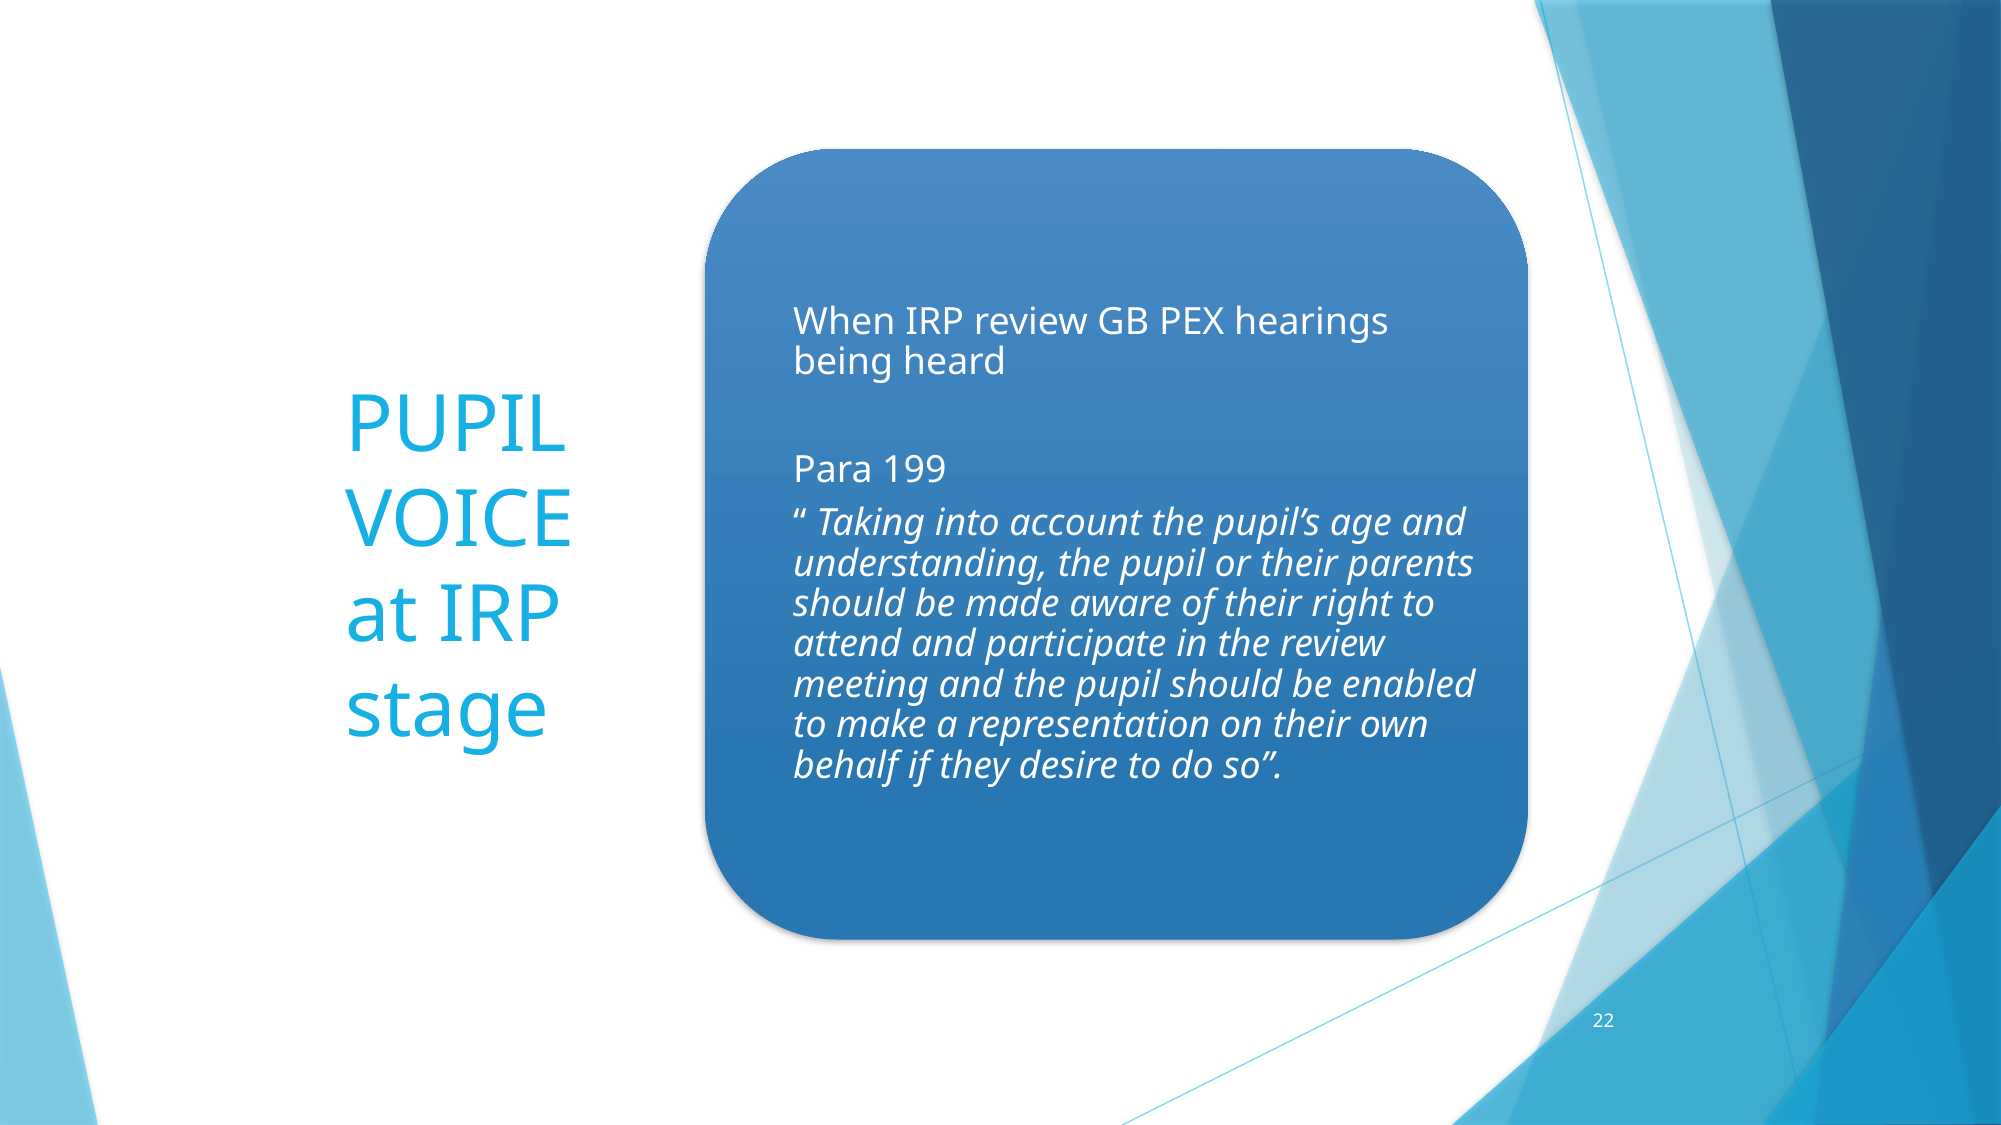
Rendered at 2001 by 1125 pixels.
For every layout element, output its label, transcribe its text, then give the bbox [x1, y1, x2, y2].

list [704, 148, 1529, 941]
title PUPIL VOICE at IRP stage [330, 226, 699, 899]
slide_number 22 [1545, 991, 1630, 1051]
